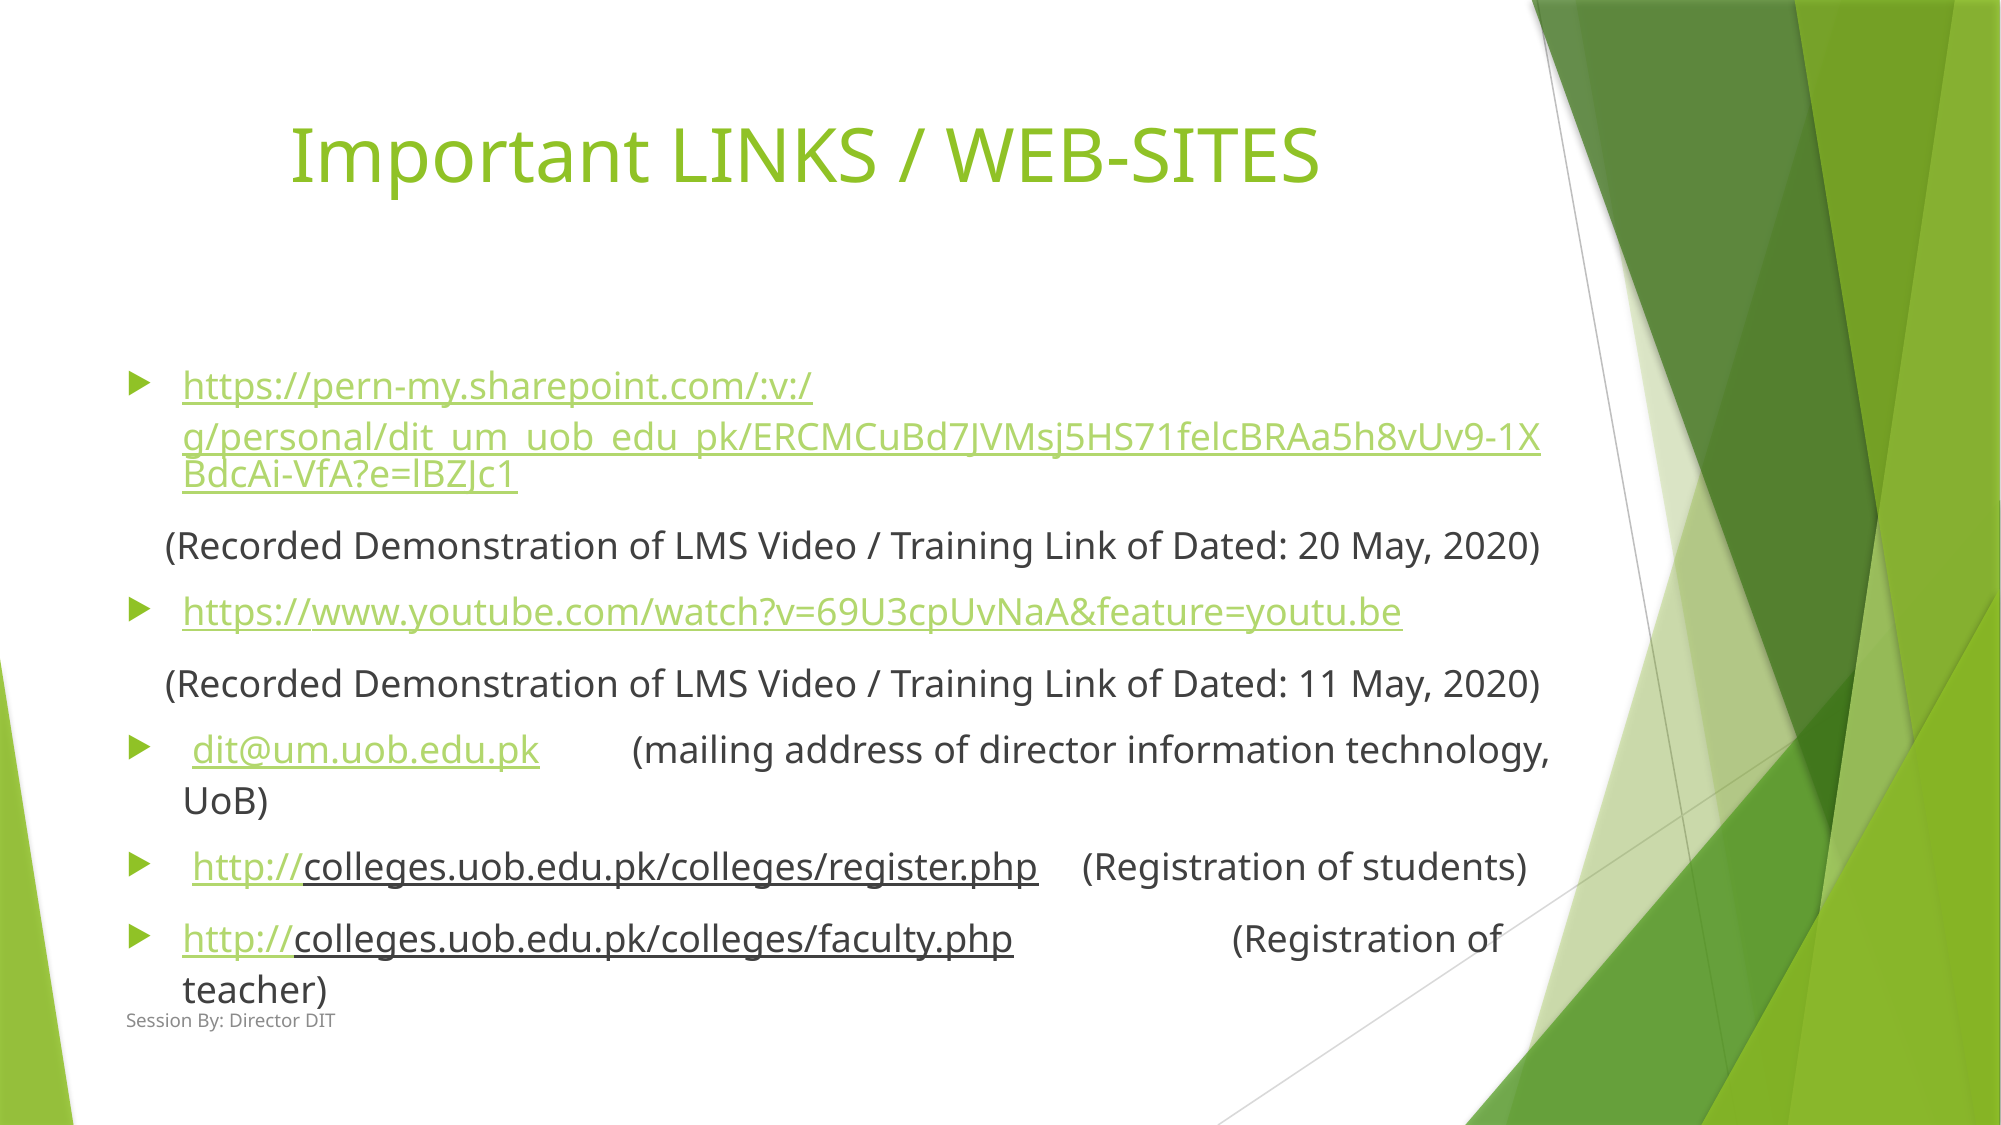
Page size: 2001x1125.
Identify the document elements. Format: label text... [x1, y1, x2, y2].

footer Session By: Director DIT [111, 991, 1145, 1051]
title Important LINKS / WEB-SITES [111, 99, 1522, 317]
list https://pern-my.sharepoint.com/:v:/g/personal/dit_um_uob_edu_pk/ERCMCuBd7JVMsj5HS71felcBRAa5h8vUv9-1XBdcAi-VfA?e=lBZJc1 (Recorded Demonstration of LMS Video / Training Link of Dated: 20 May, 2020) https://www.youtube.com/watch?v=69U3cpUvNaA&feature=youtu.be (Recorded Demonstration of LMS Video / Training Link of Dated: 11 May, 2020) dit@um.uob.edu.pk (mailing address of director information technology, UoB) http://colleges.uob.edu.pk/colleges/register.php (Registration of students) http://colleges.uob.edu.pk/colleges/faculty.php (Registration of teacher) [111, 354, 1581, 992]
